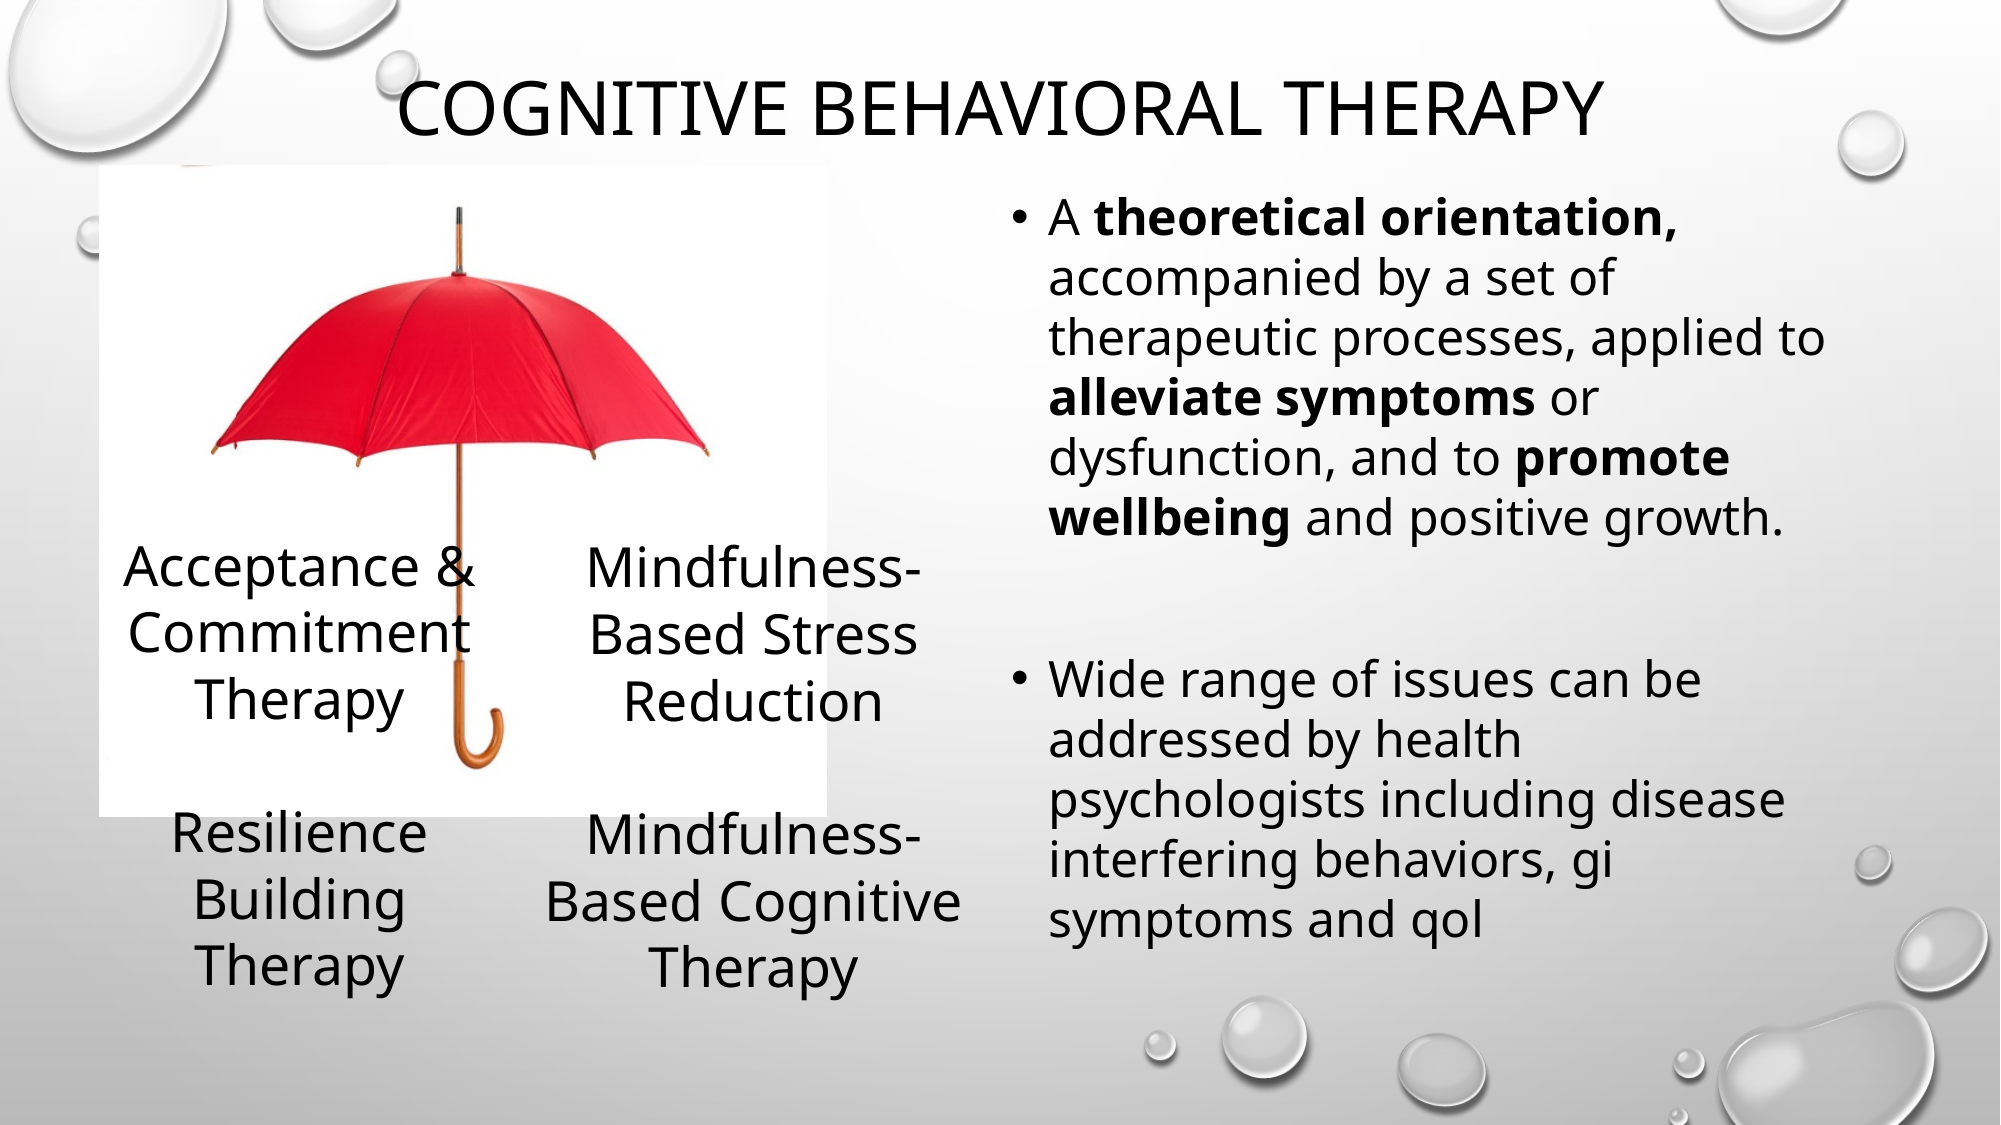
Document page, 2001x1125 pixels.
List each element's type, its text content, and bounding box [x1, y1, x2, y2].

text_box Acceptance & Commitment Therapy Resilience Building Therapy [99, 826, 500, 1005]
title Cognitive behavioral therapy [150, 0, 1851, 243]
list A theoretical orientation, accompanied by a set of therapeutic processes, applied to alleviate symptoms or dysfunction, and to promote wellbeing and positive growth. Wide range of issues can be addressed by health psychologists including disease interfering behaviors, gi symptoms and qol [996, 178, 1850, 741]
text_box Mindfulness-Based Stress Reduction Mindfulness-Based Cognitive Therapy [511, 522, 997, 1009]
picture [0, 0, 2000, 1125]
